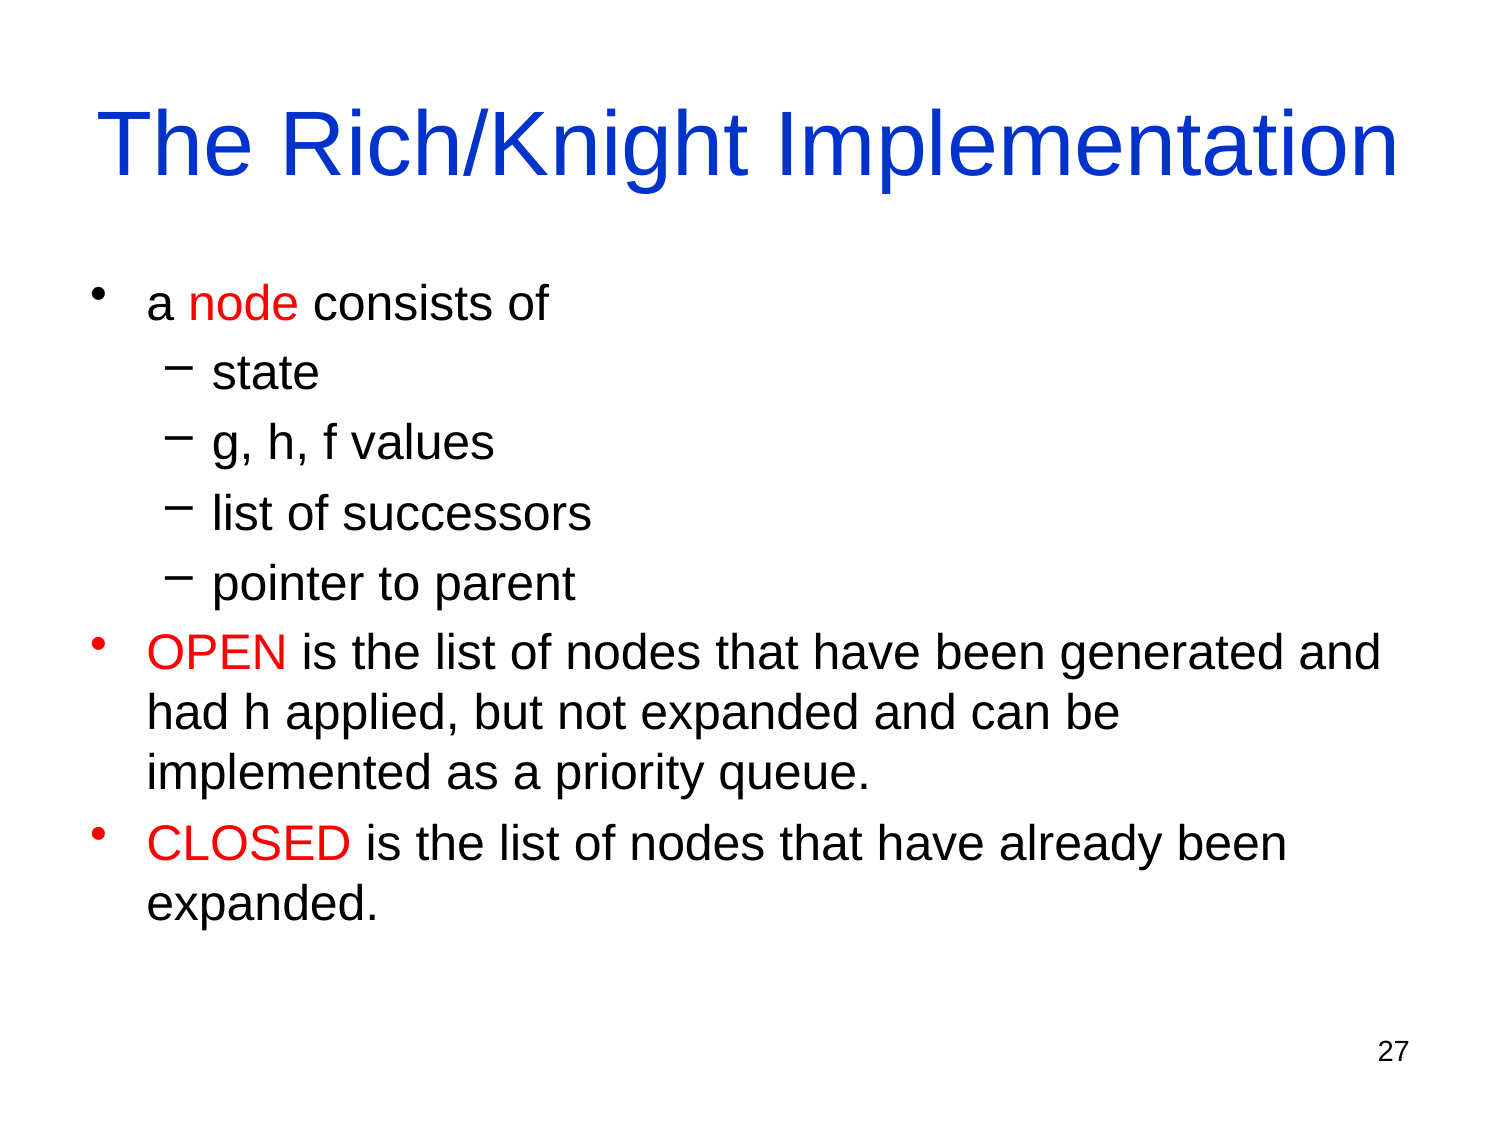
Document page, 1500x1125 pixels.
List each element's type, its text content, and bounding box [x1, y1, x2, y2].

title The Rich/Knight Implementation [75, 45, 1425, 233]
list a node consists of state g, h, f values list of successors pointer to parent OPEN is the list of nodes that have been generated and had h applied, but not expanded and can be implemented as a priority queue. CLOSED is the list of nodes that have already been expanded. [75, 262, 1425, 1005]
slide_number 27 [1074, 1024, 1426, 1103]
